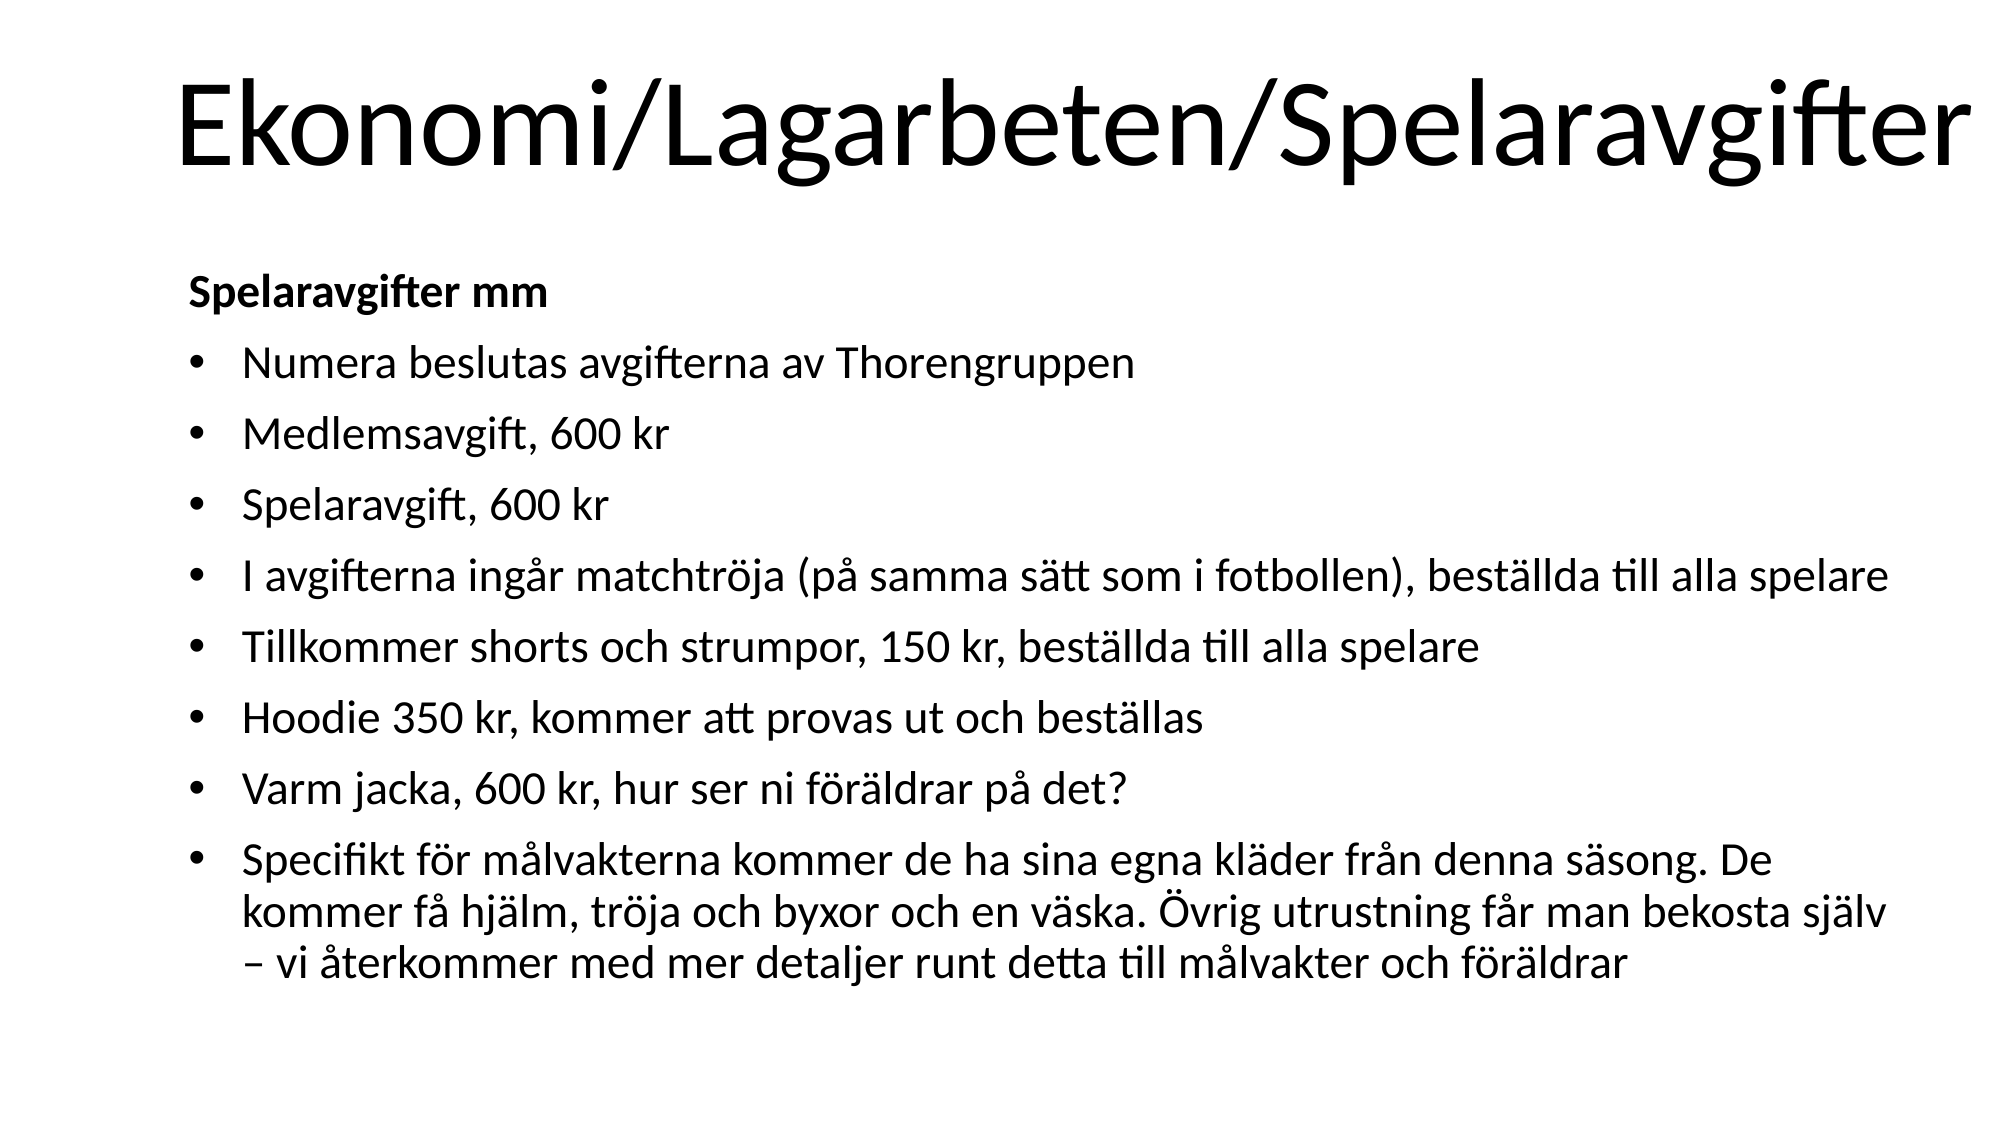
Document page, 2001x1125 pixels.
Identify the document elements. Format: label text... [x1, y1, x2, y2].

title Ekonomi/Lagarbeten/Spelaravgifter [159, 22, 2000, 201]
subtitle Spelaravgifter mm Numera beslutas avgifterna av Thorengruppen Medlemsavgift, 600 kr Spelaravgift, 600 kr I avgifterna ingår matchtröja (på samma sätt som i fotbollen), beställda till alla spelare Tillkommer shorts och strumpor, 150 kr, beställda till alla spelare Hoodie 350 kr, kommer att provas ut och beställas Varm jacka, 600 kr, hur ser ni föräldrar på det? Specifikt för målvakterna kommer de ha sina egna kläder från denna säsong. De kommer få hjälm, tröja och byxor och en väska. Övrig utrustning får man bekosta själv – vi återkommer med mer detaljer runt detta till målvakter och föräldrar [173, 259, 1908, 1053]
